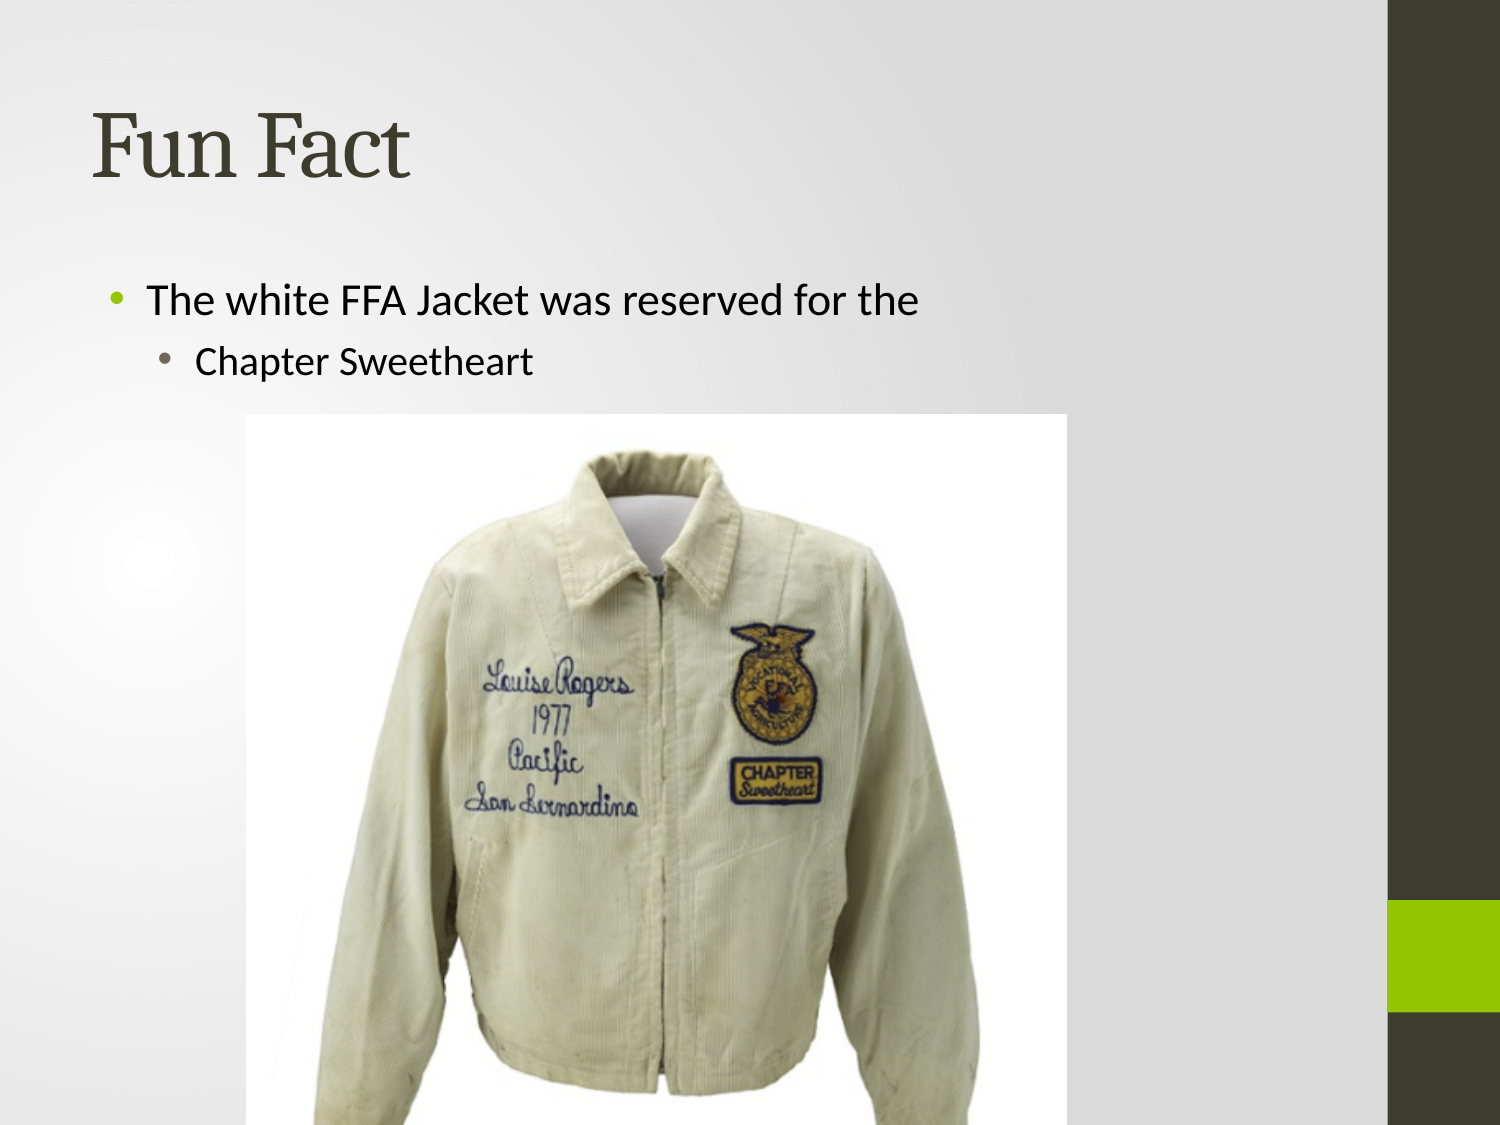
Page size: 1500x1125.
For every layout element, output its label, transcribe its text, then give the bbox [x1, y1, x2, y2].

title Fun Fact [75, 45, 1325, 233]
picture [245, 413, 1068, 1125]
list The white FFA Jacket was reserved for the Chapter Sweetheart [75, 262, 1325, 1050]
